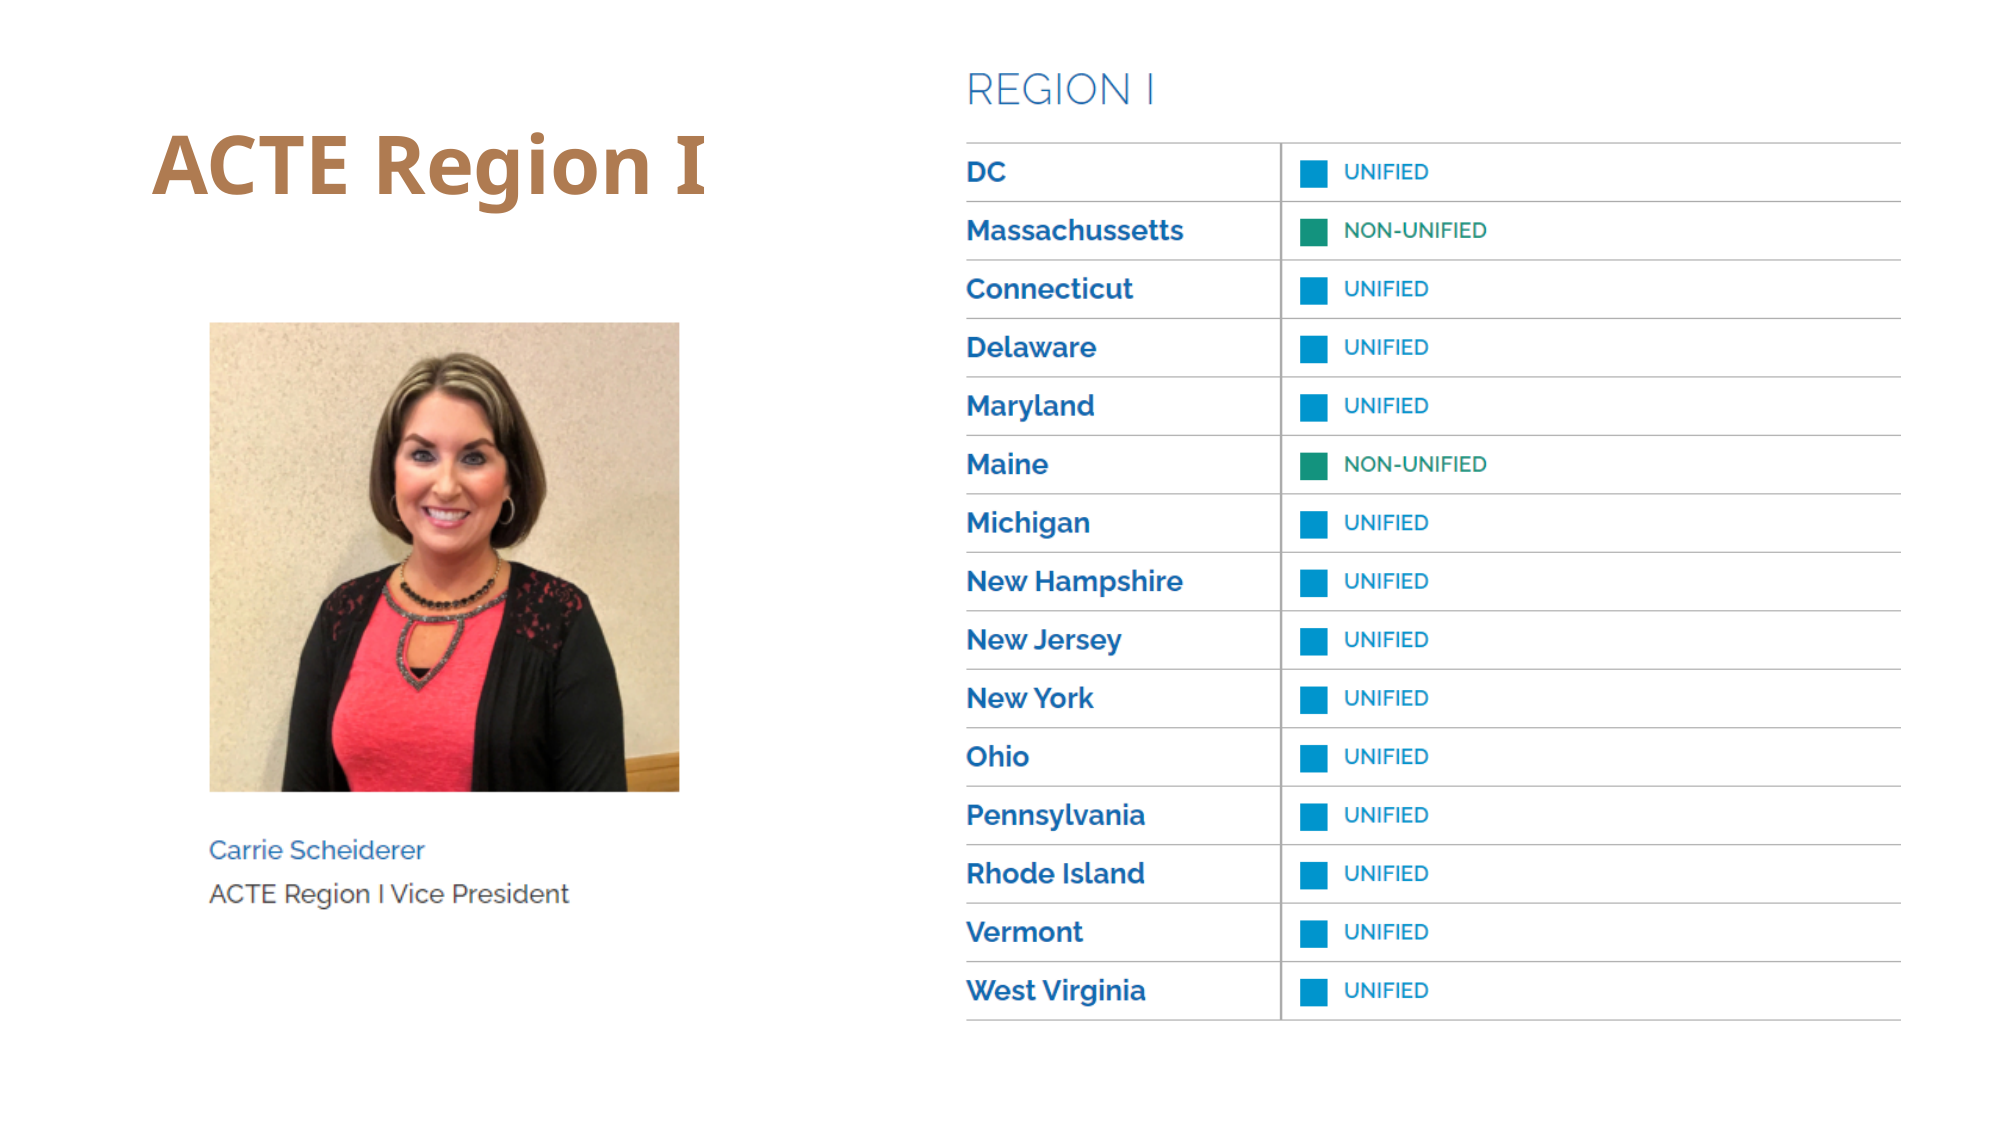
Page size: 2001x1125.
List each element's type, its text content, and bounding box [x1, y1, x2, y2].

picture [198, 303, 714, 944]
picture [950, 59, 1901, 1047]
title ACTE Region I [137, 59, 949, 278]
